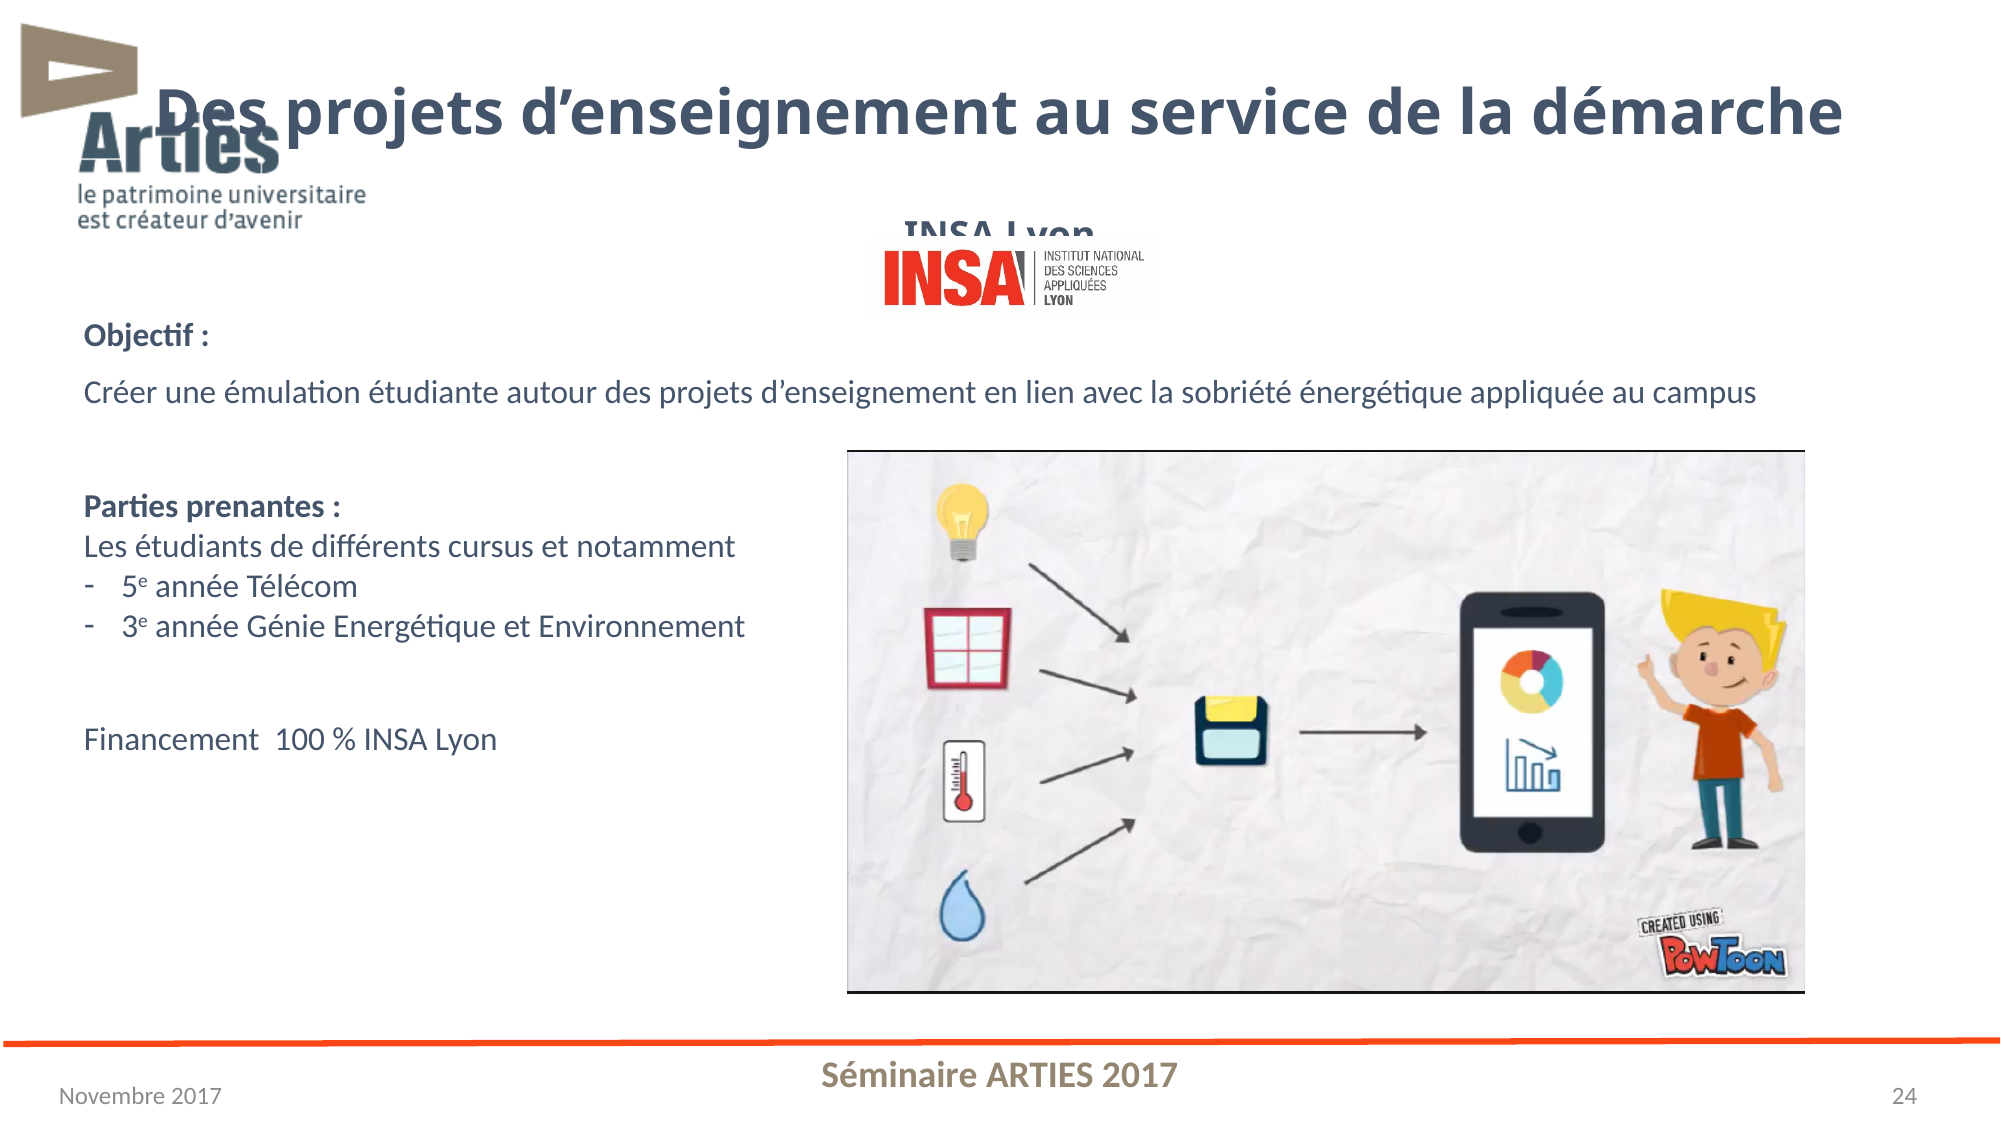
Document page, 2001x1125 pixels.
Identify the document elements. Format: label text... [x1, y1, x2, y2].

footer Séminaire ARTIES 2017 [137, 1042, 1863, 1103]
list Objectif : Créer une émulation étudiante autour des projets d’enseignement en lien avec la sobriété énergétique appliquée au campus Parties prenantes : Les étudiants de différents cursus et notamment 5e année Télécom 3e année Génie Energétique et Environnement Financement 100 % INSA Lyon [68, 310, 1794, 1016]
picture [870, 236, 1158, 319]
picture [0, 0, 384, 266]
slide_number 24 [1482, 1065, 1933, 1125]
title Des projets d’enseignement au service de la démarche INSA Lyon [137, 59, 1863, 278]
picture [847, 450, 1805, 994]
slide_number Novembre 2017 [43, 1065, 494, 1125]
